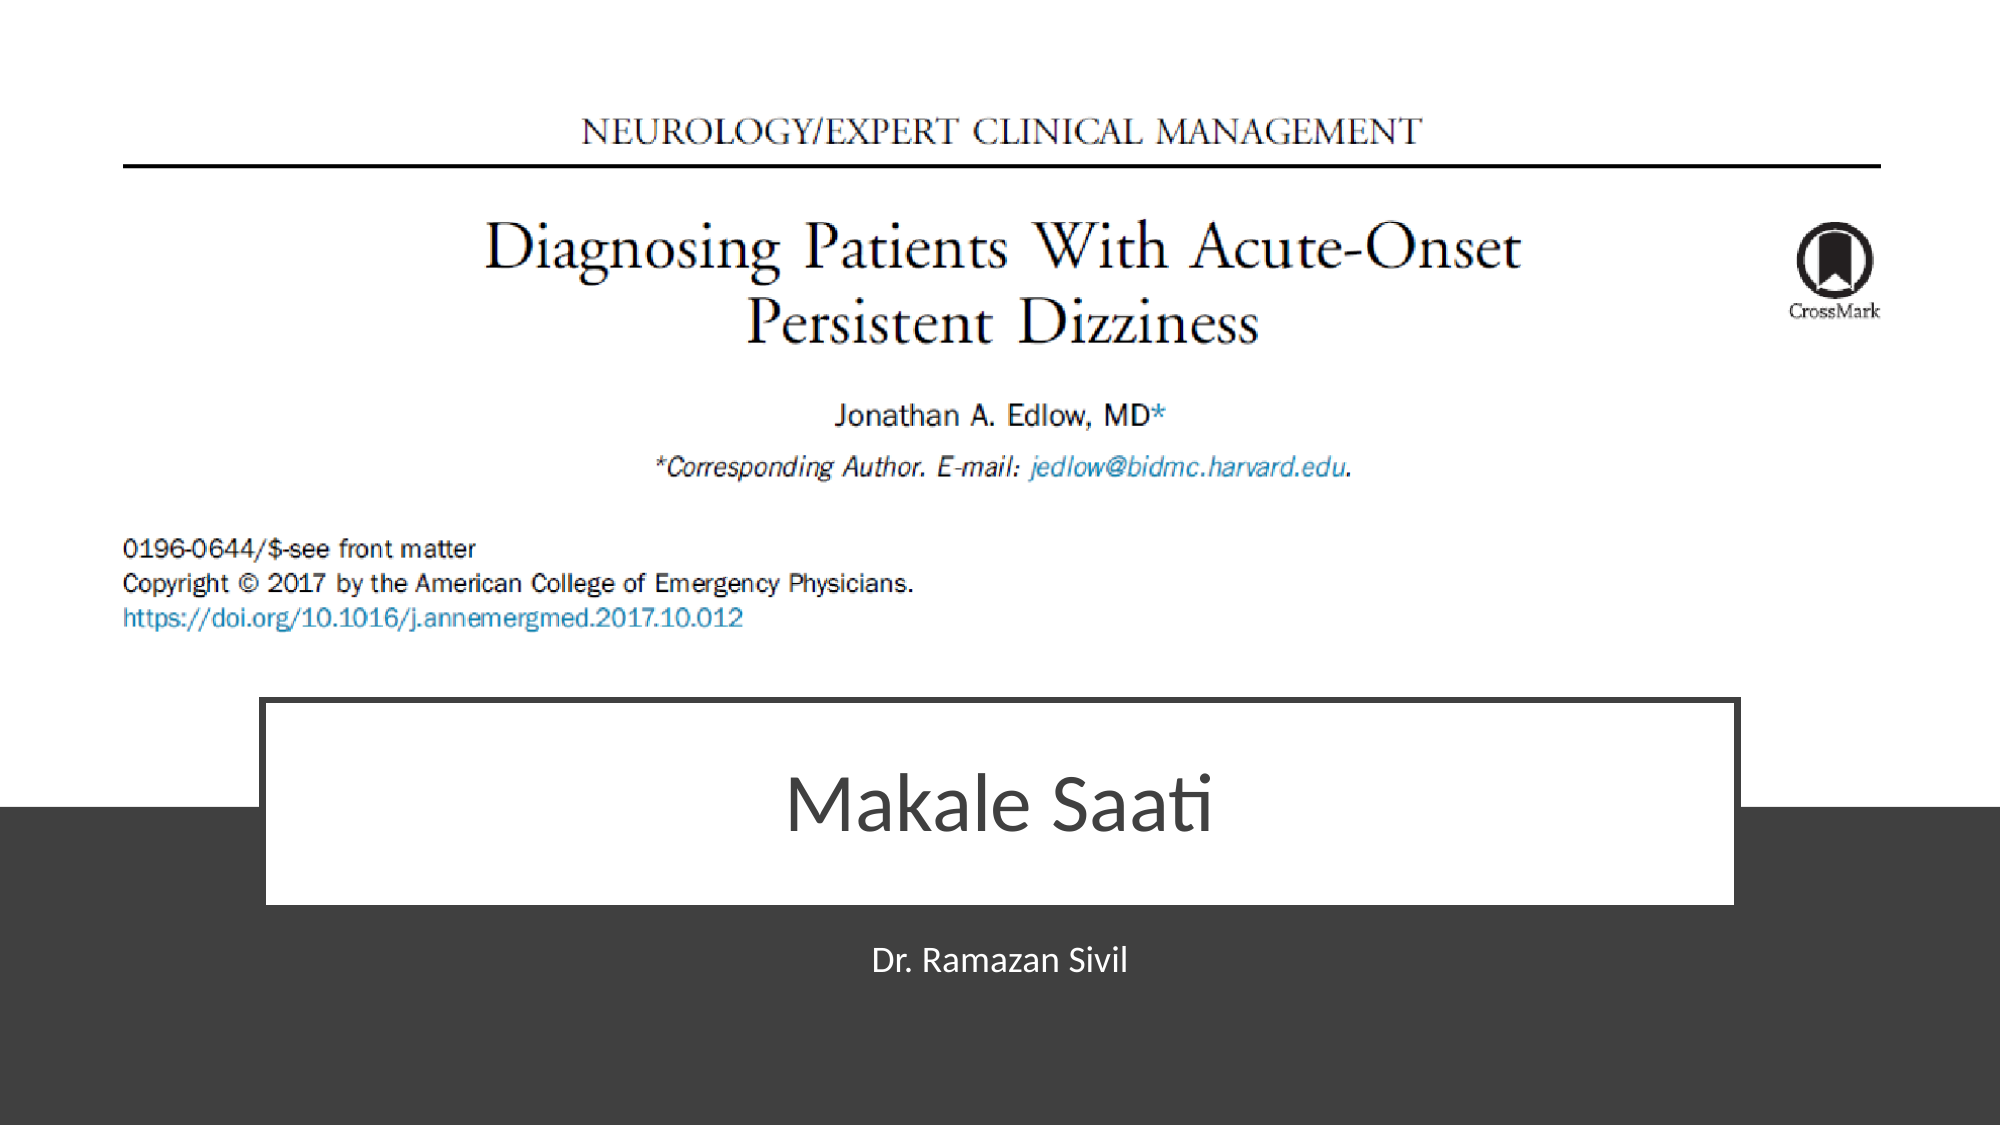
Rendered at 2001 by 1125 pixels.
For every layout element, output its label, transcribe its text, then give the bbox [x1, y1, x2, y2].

picture [120, 76, 1884, 658]
title Makale Saati [262, 700, 1738, 908]
subtitle Dr. Ramazan Sivil [442, 933, 1558, 1022]
text_box [0, 806, 2000, 1125]
